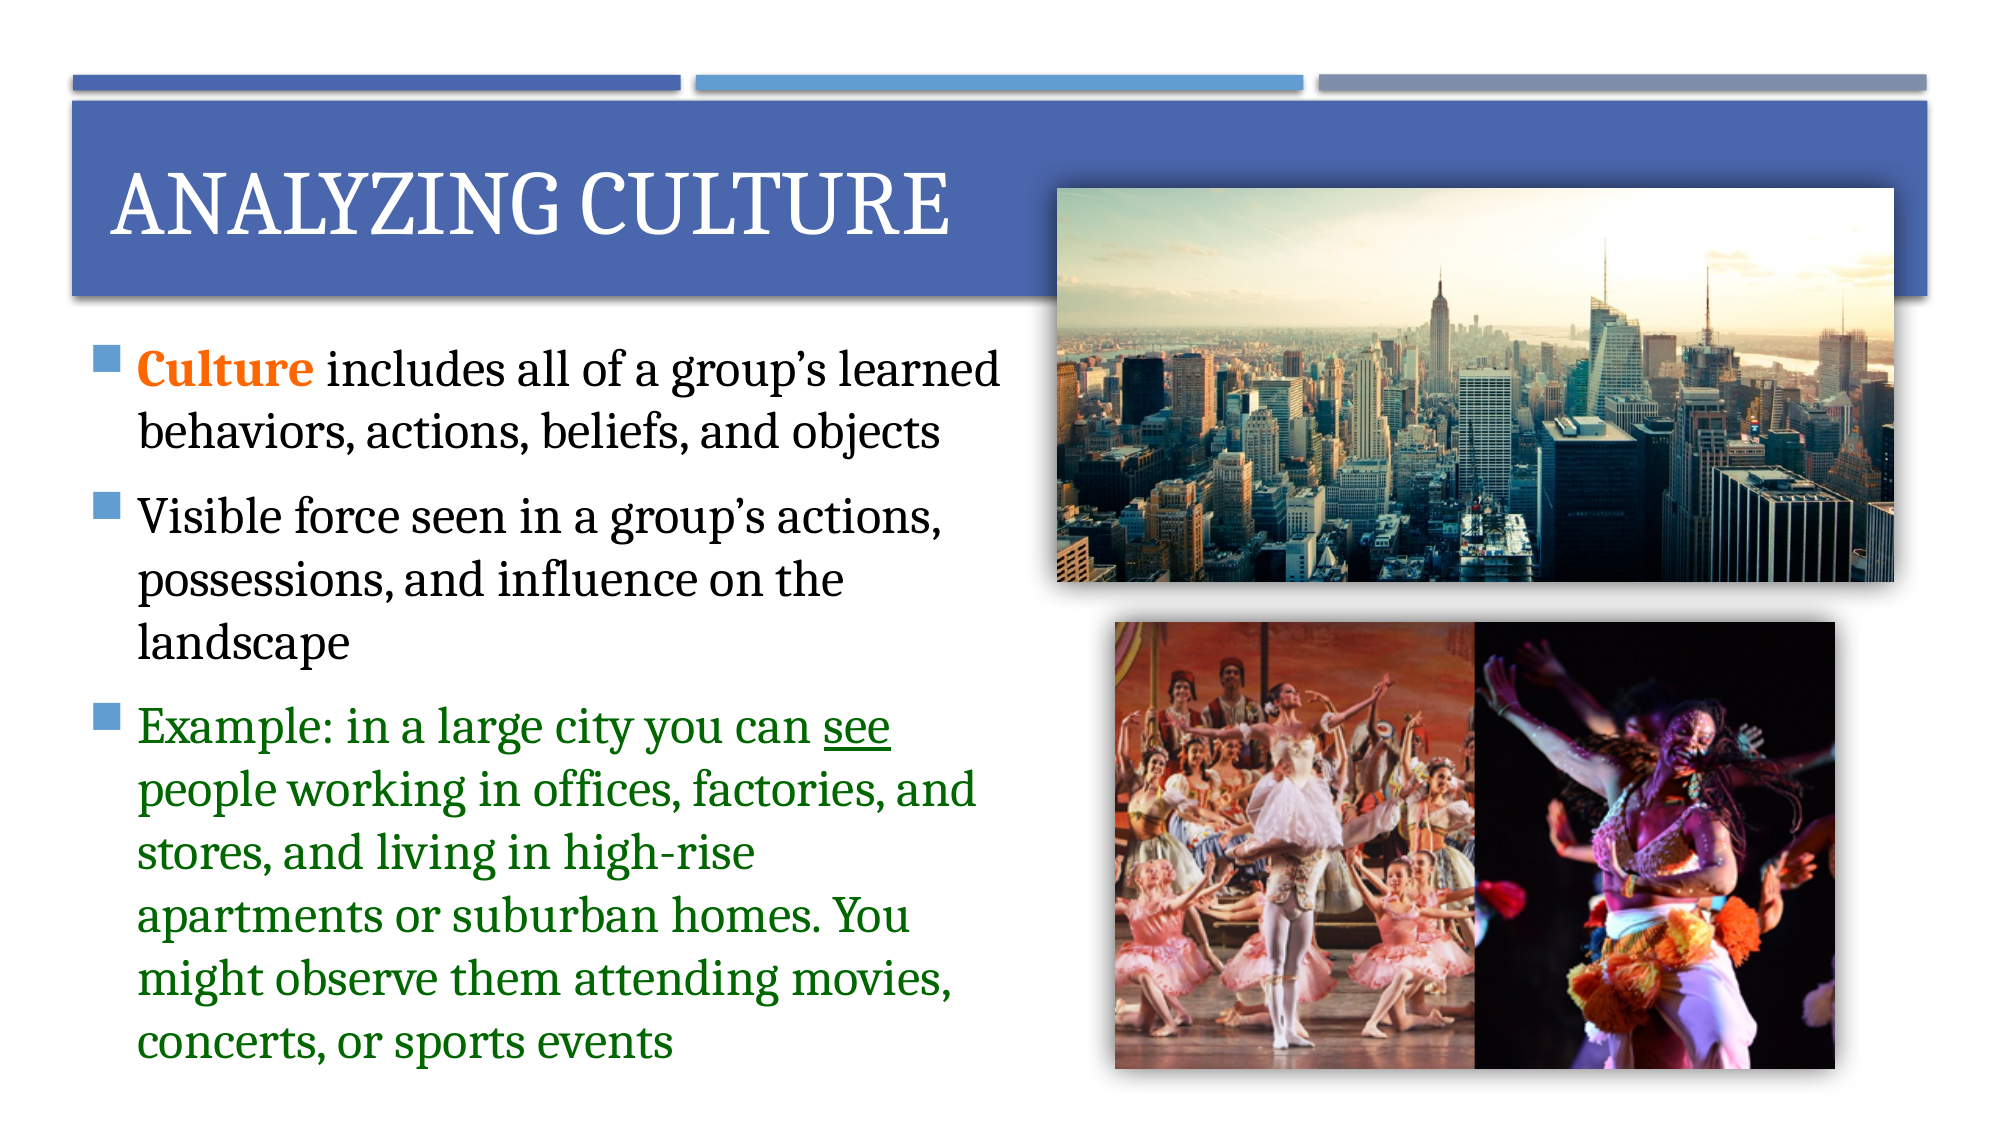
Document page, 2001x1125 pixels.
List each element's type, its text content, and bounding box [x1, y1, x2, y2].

picture [1115, 622, 1836, 1069]
title Analyzing culture [95, 115, 1905, 282]
picture [1056, 187, 1894, 583]
list Culture includes all of a group’s learned behaviors, actions, beliefs, and objects Visible force seen in a group’s actions, possessions, and influence on the landscape Example: in a large city you can see people working in offices, factories, and stores, and living in high-rise apartments or suburban homes. You might observe them attending movies, concerts, or sports events [73, 326, 1020, 1090]
